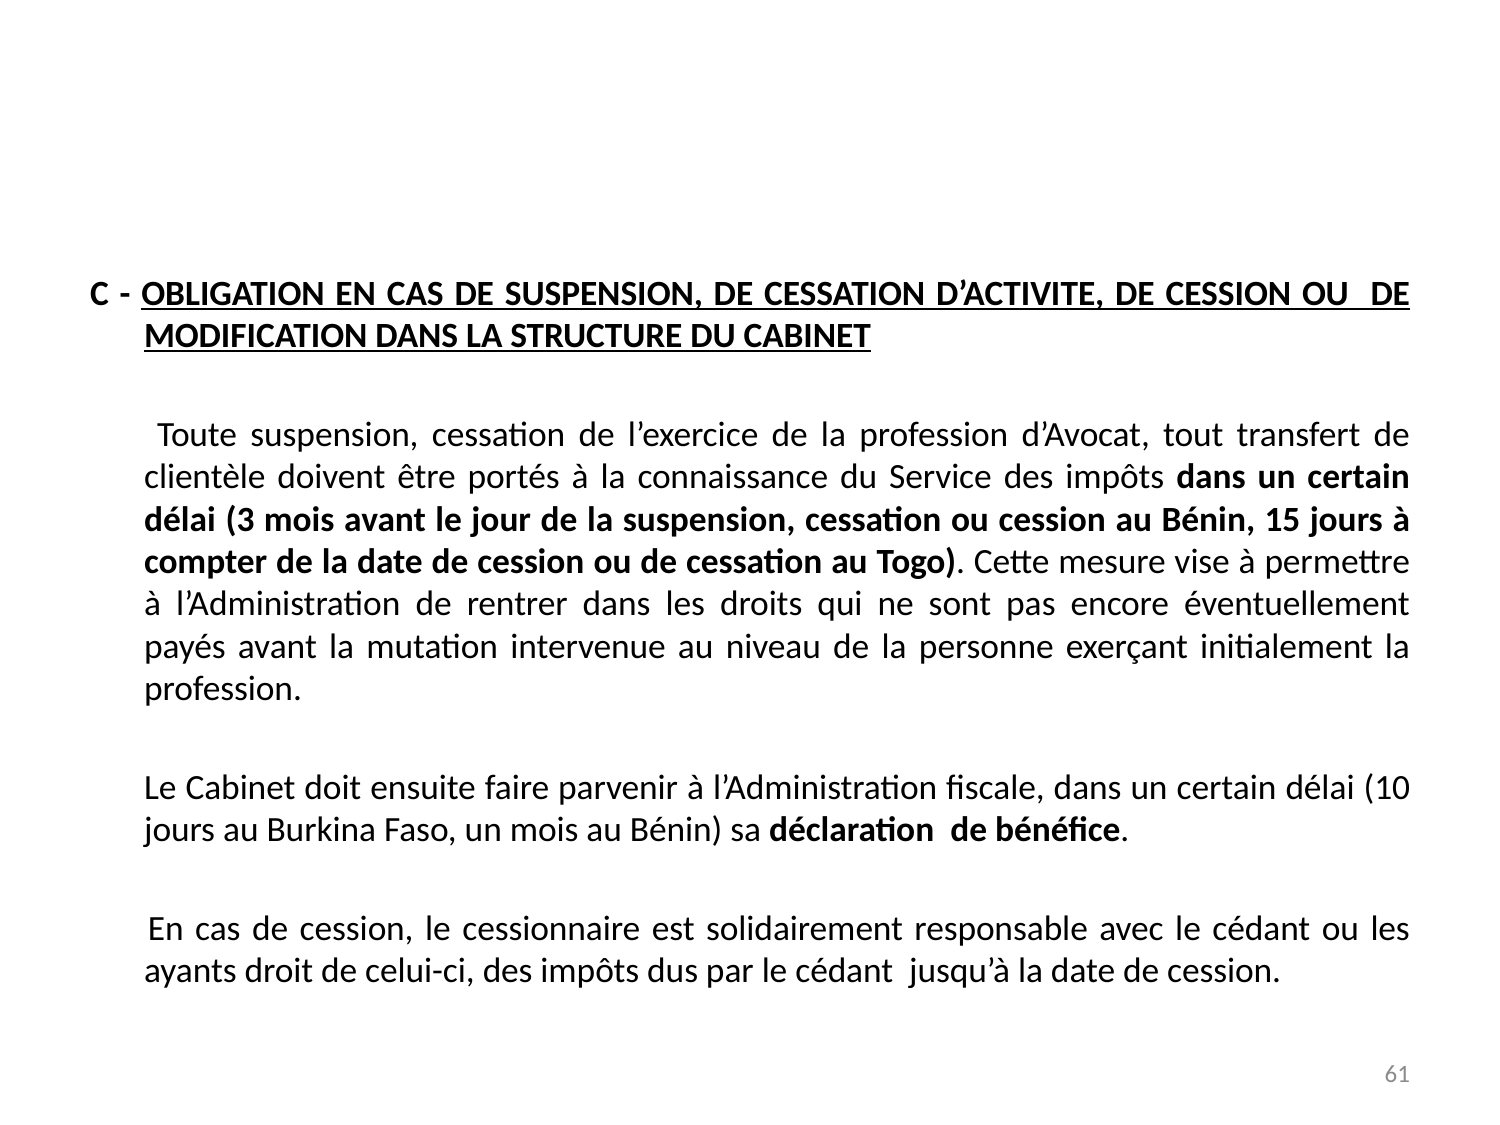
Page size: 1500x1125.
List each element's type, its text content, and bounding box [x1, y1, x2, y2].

list C - OBLIGATION EN CAS DE SUSPENSION, DE CESSATION D’ACTIVITE, DE CESSION OU DE MODIFICATION DANS LA STRUCTURE DU CABINET Toute suspension, cessation de l’exercice de la profession d’Avocat, tout transfert de clientèle doivent être portés à la connaissance du Service des impôts dans un certain délai (3 mois avant le jour de la suspension, cessation ou cession au Bénin, 15 jours à compter de la date de cession ou de cessation au Togo). Cette mesure vise à permettre à l’Administration de rentrer dans les droits qui ne sont pas encore éventuellement payés avant la mutation intervenue au niveau de la personne exerçant initialement la profession. Le Cabinet doit ensuite faire parvenir à l’Administration fiscale, dans un certain délai (10 jours au Burkina Faso, un mois au Bénin) sa déclaration de bénéfice. En cas de cession, le cessionnaire est solidairement responsable avec le cédant ou les ayants droit de celui-ci, des impôts dus par le cédant jusqu’à la date de cession. [75, 262, 1425, 1005]
slide_number 61 [1074, 1042, 1425, 1103]
